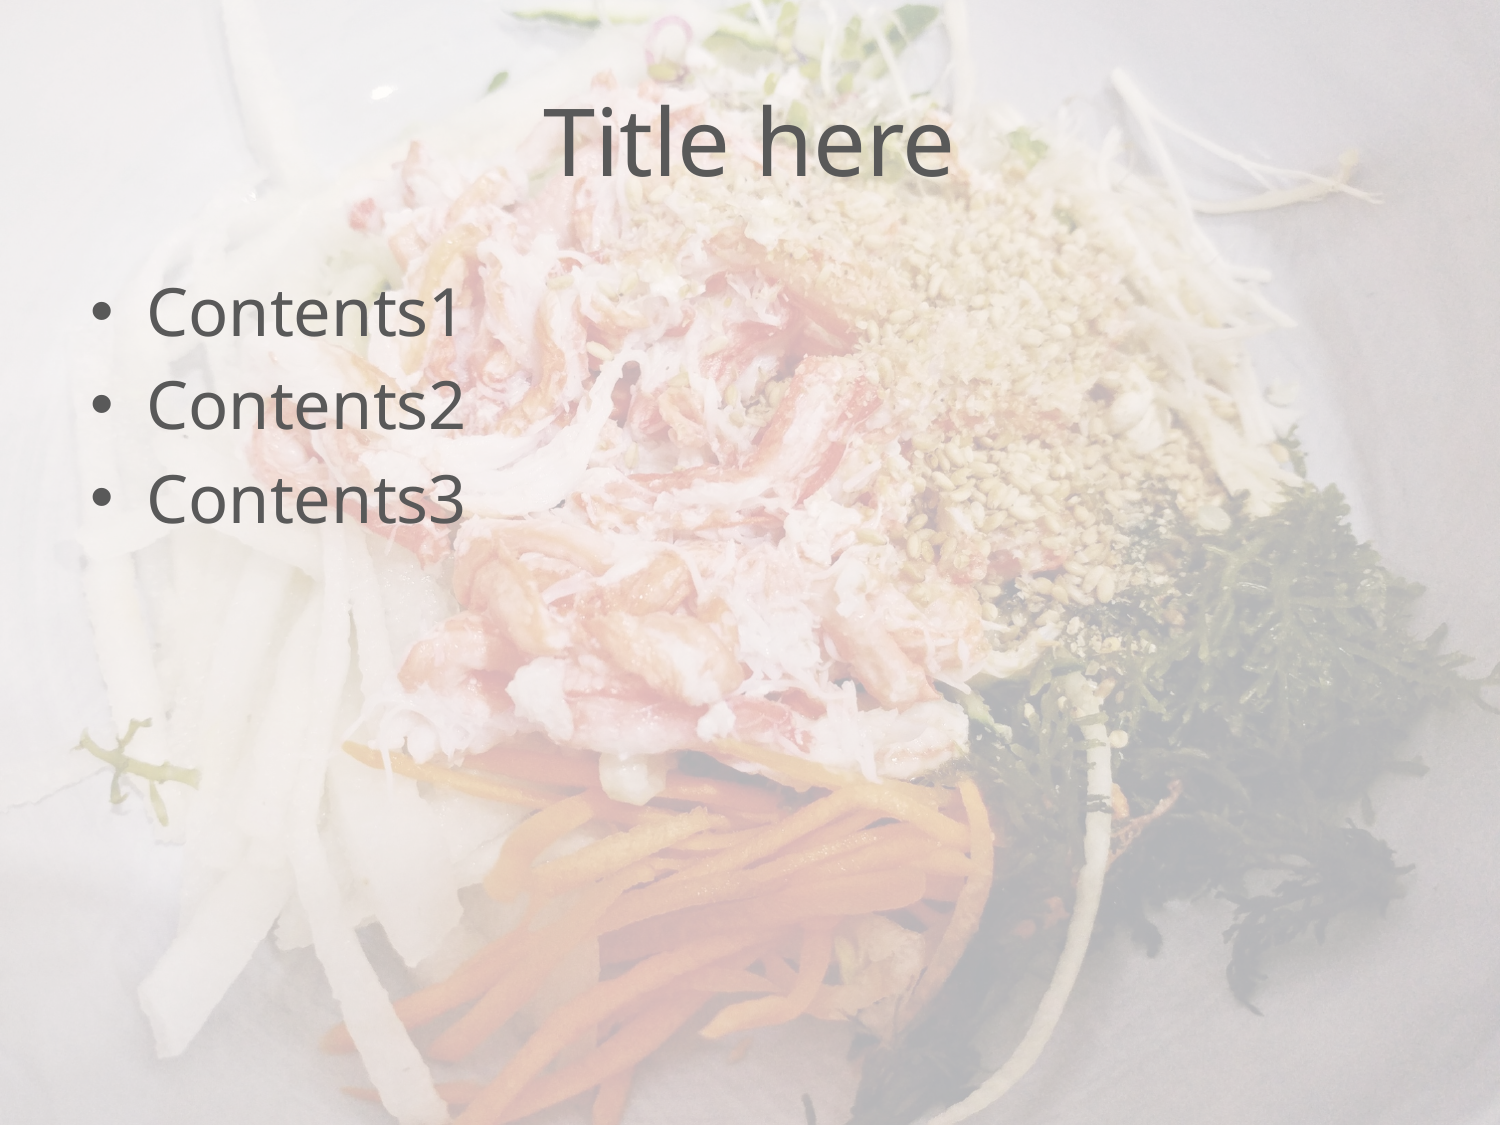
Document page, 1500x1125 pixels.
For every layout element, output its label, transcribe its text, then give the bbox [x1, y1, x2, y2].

text_box [0, 0, 1500, 1125]
title Title here [75, 45, 1425, 233]
list Contents1 Contents2 Contents3 [75, 262, 1425, 1005]
